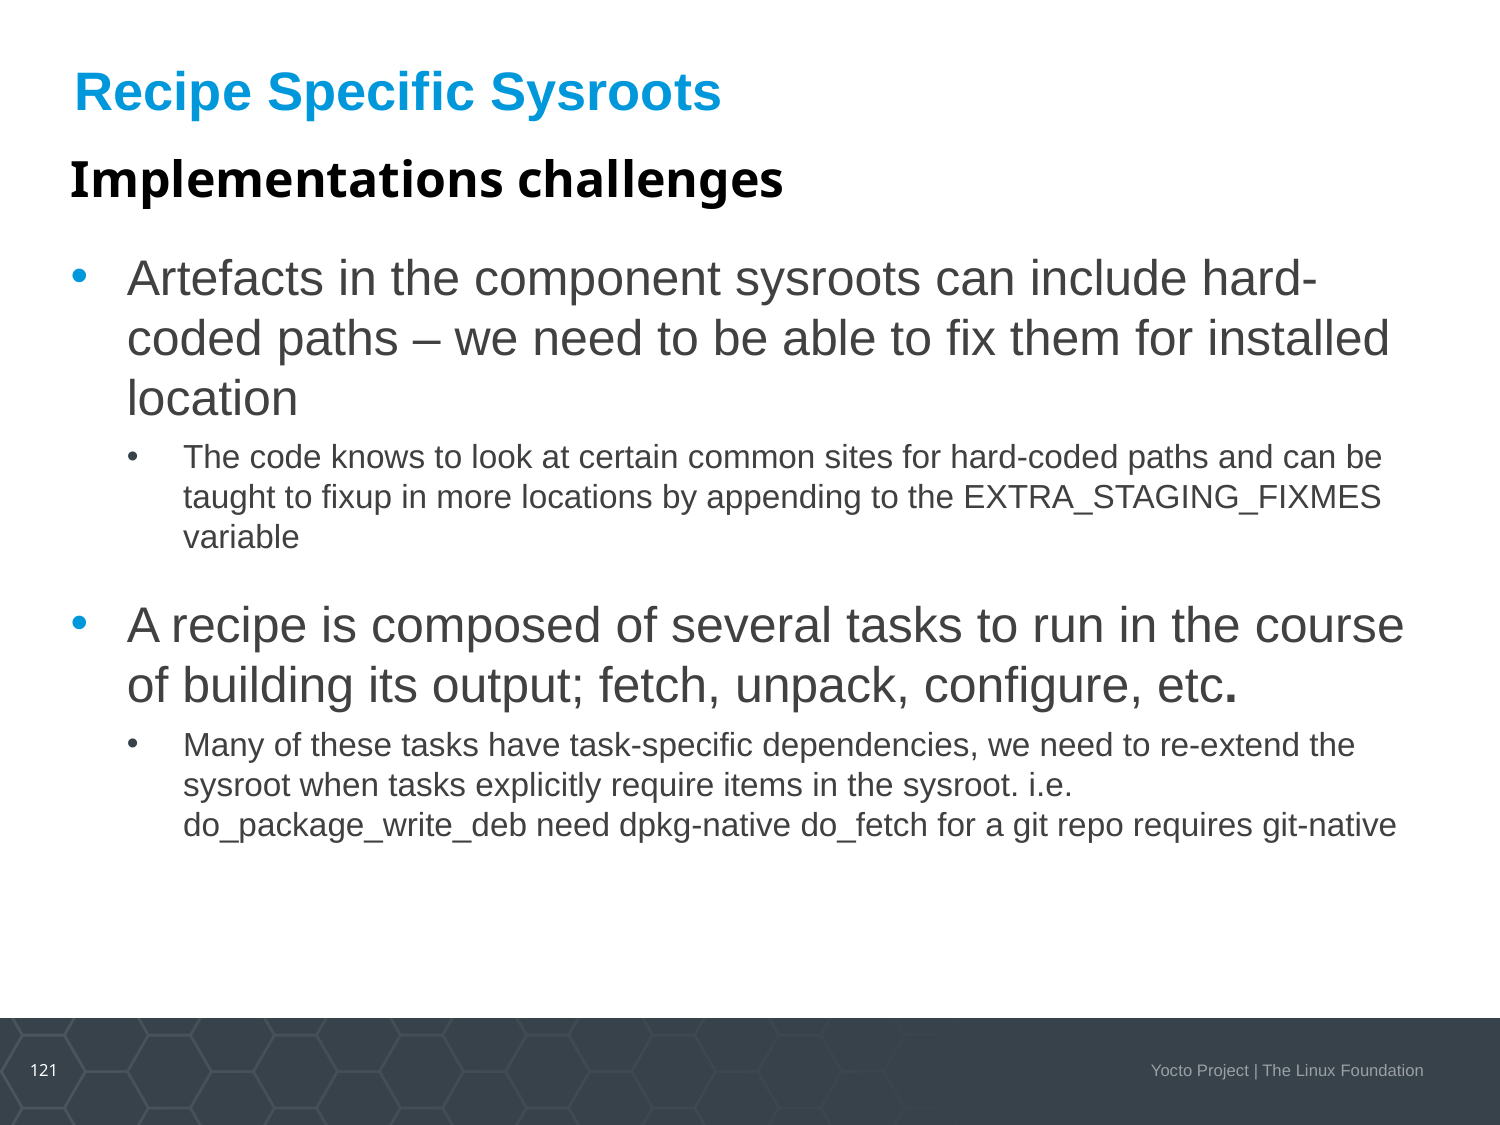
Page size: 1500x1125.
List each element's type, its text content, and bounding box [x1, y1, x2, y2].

title Recipe Specific Sysroots [74, 67, 1425, 213]
picture [0, 0, 1500, 1125]
list Implementations challenges Artefacts in the component sysroots can include hard-coded paths – we need to be able to fix them for installed location The code knows to look at certain common sites for hard-coded paths and can be taught to fixup in more locations by appending to the EXTRA_STAGING_FIXMES variable A recipe is composed of several tasks to run in the course of building its output; fetch, unpack, configure, etc. Many of these tasks have task-specific dependencies, we need to re-extend the sysroot when tasks explicitly require items in the sysroot. i.e. do_package_write_deb need dpkg-native do_fetch for a git repo requires git-native [70, 147, 1421, 891]
